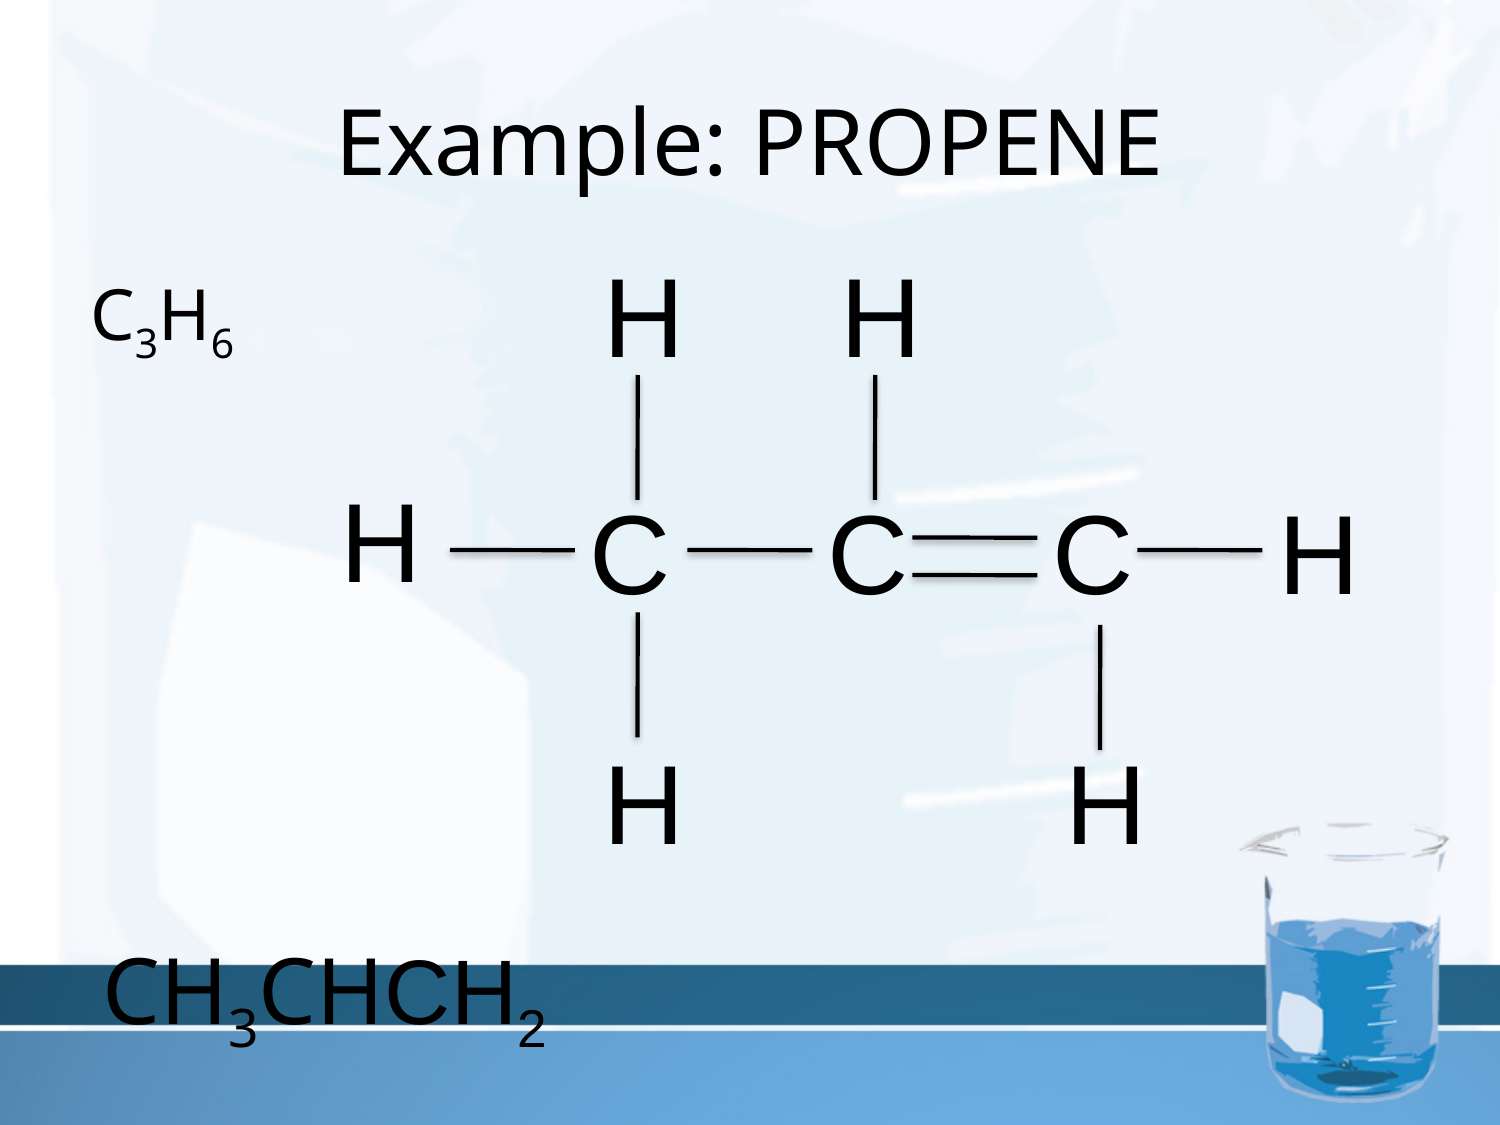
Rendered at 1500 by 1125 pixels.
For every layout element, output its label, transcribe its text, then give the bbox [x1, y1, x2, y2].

text_box H [299, 462, 463, 613]
text_box C [812, 474, 963, 625]
text_box CH3CHCH2 [87, 924, 1438, 1038]
text_box H [799, 237, 963, 388]
text_box H [1237, 474, 1400, 625]
title Example: PROPENE [74, 44, 1426, 233]
text_box C [574, 474, 725, 625]
text_box H [562, 237, 725, 388]
text_box H [1024, 724, 1188, 875]
text_box C [1037, 474, 1188, 625]
list C3H6 [74, 262, 376, 376]
picture [0, 0, 1500, 1125]
text_box H [562, 724, 725, 875]
